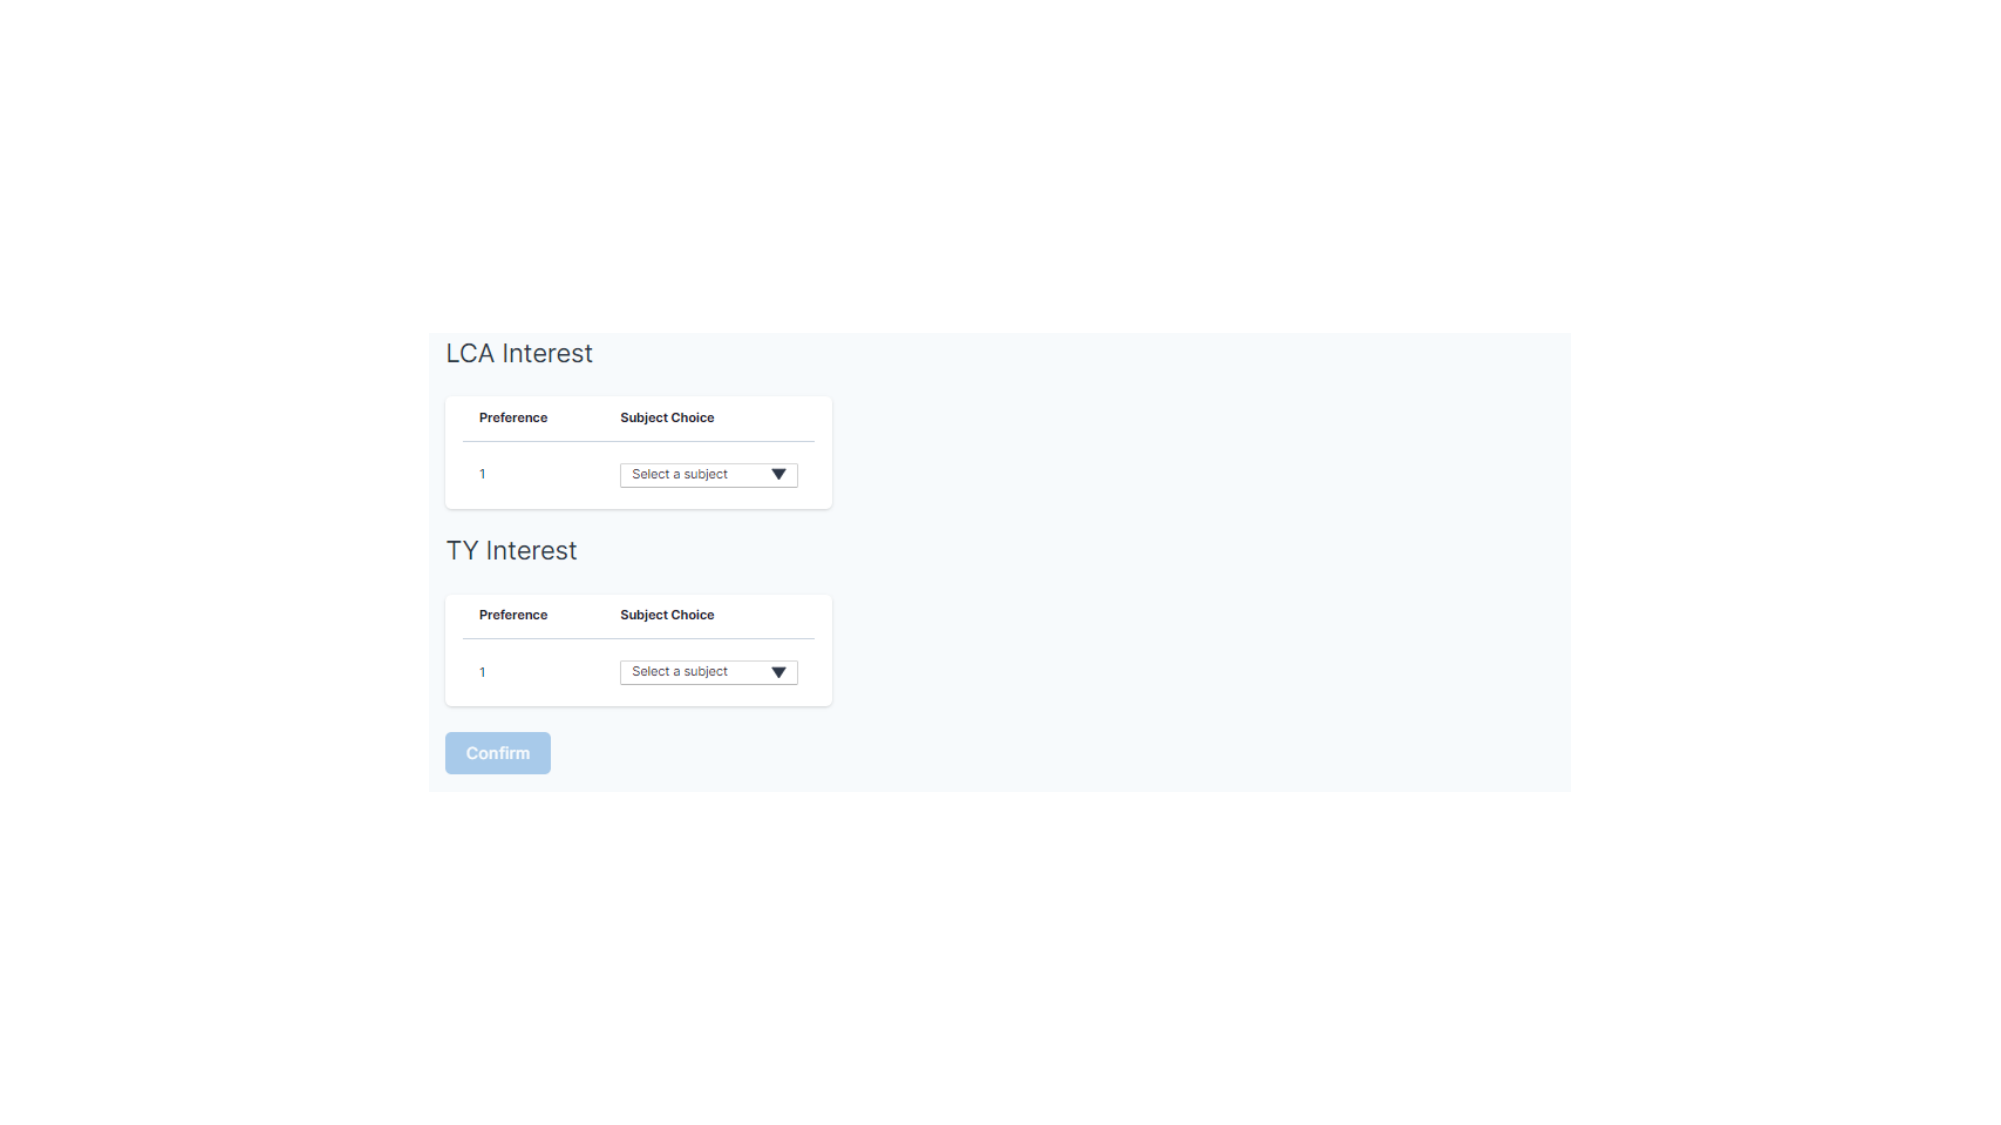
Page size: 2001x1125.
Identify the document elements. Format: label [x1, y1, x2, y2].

picture [429, 333, 1571, 792]
